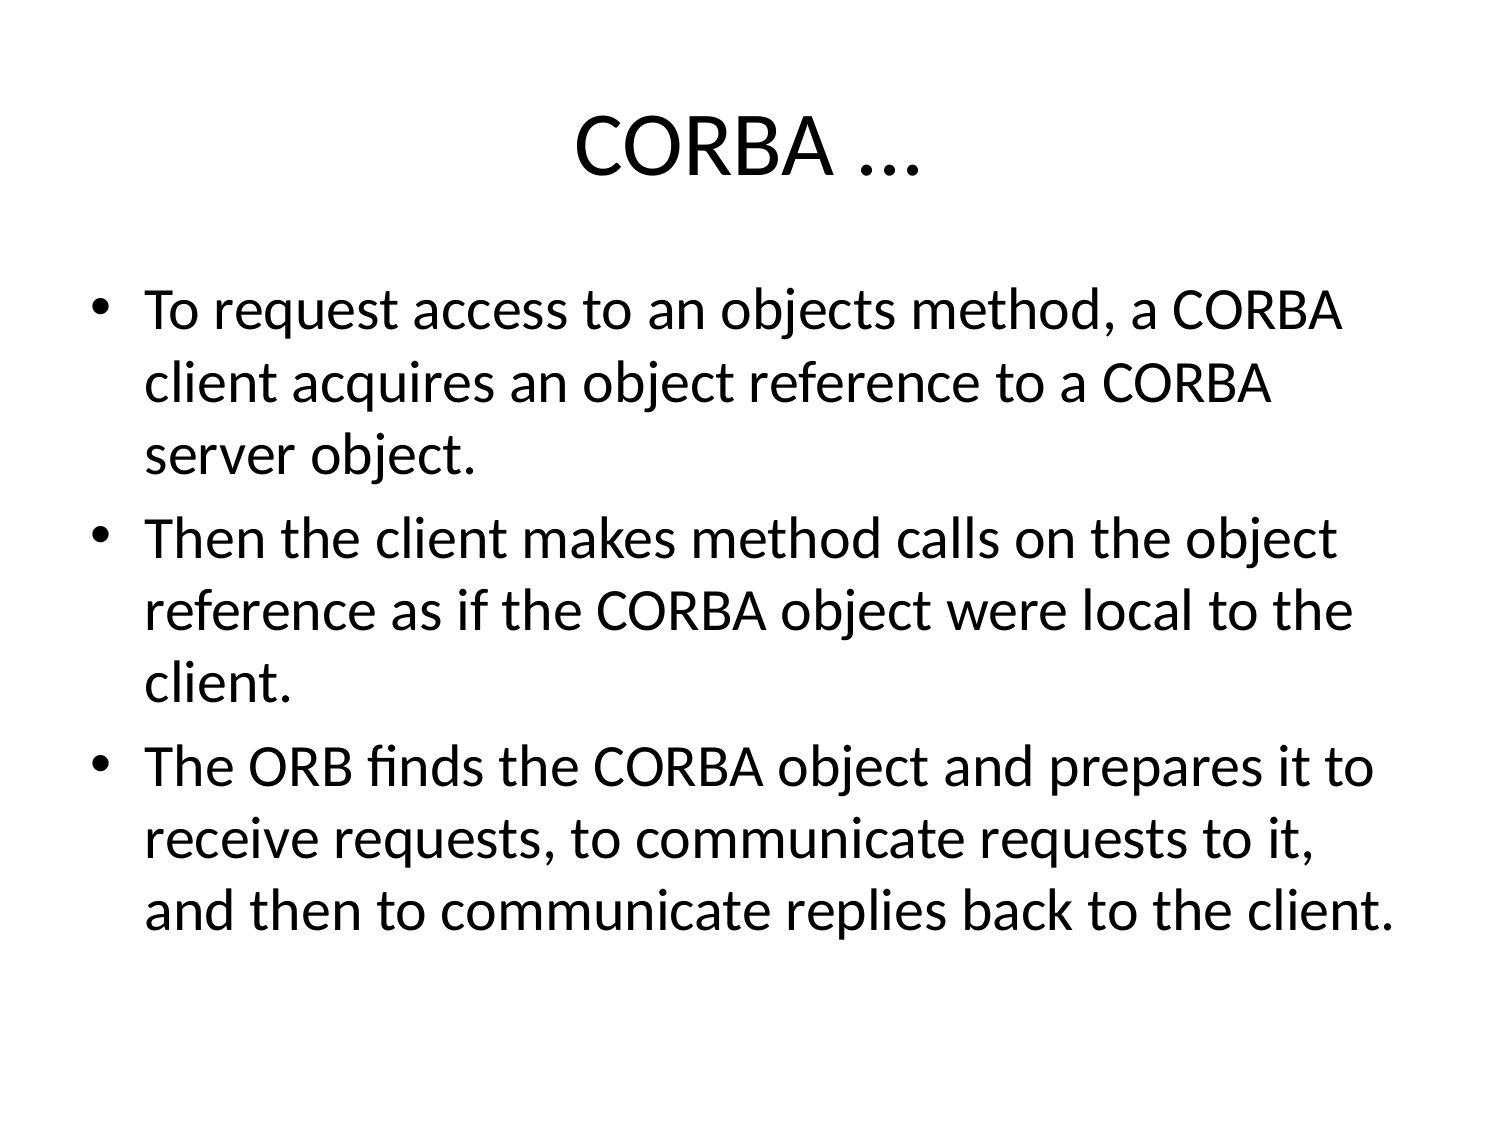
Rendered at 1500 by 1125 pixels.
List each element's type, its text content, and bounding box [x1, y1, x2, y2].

title CORBA ... [75, 45, 1425, 233]
list To request access to an objects method, a CORBA client acquires an object reference to a CORBA server object. Then the client makes method calls on the object reference as if the CORBA object were local to the client. The ORB finds the CORBA object and prepares it to receive requests, to communicate requests to it, and then to communicate replies back to the client. [75, 262, 1425, 1005]
